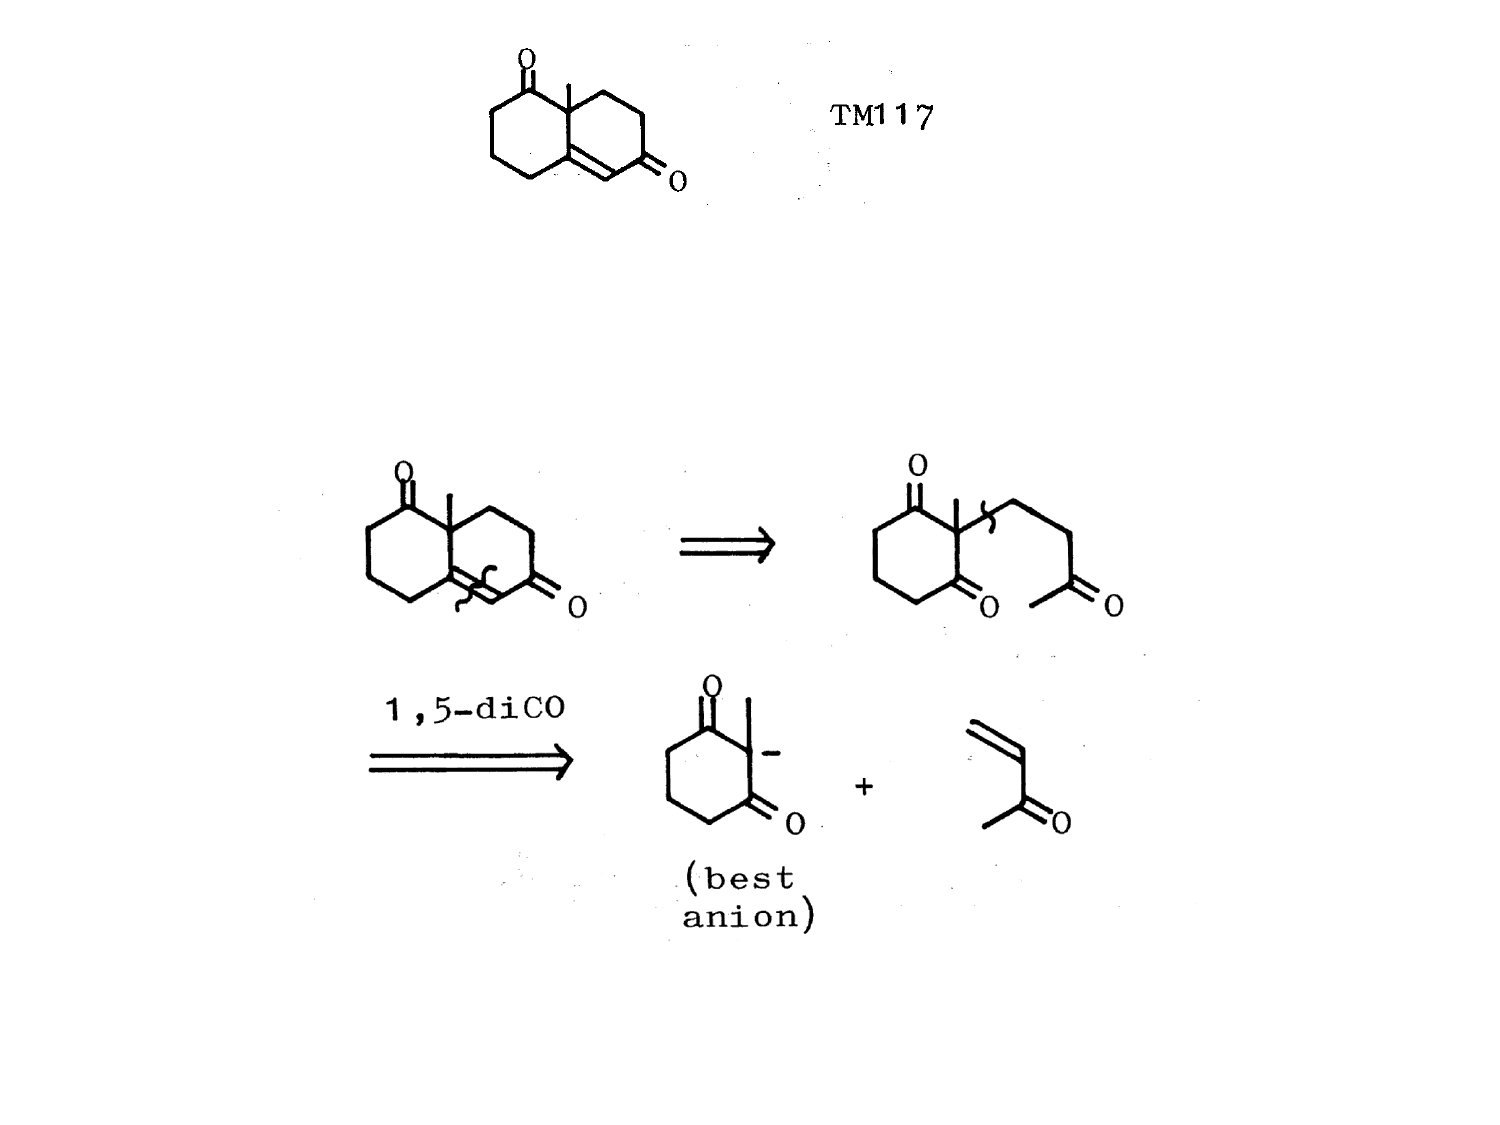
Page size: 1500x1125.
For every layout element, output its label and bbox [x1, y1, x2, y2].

picture [277, 443, 1230, 942]
picture [430, 30, 986, 206]
